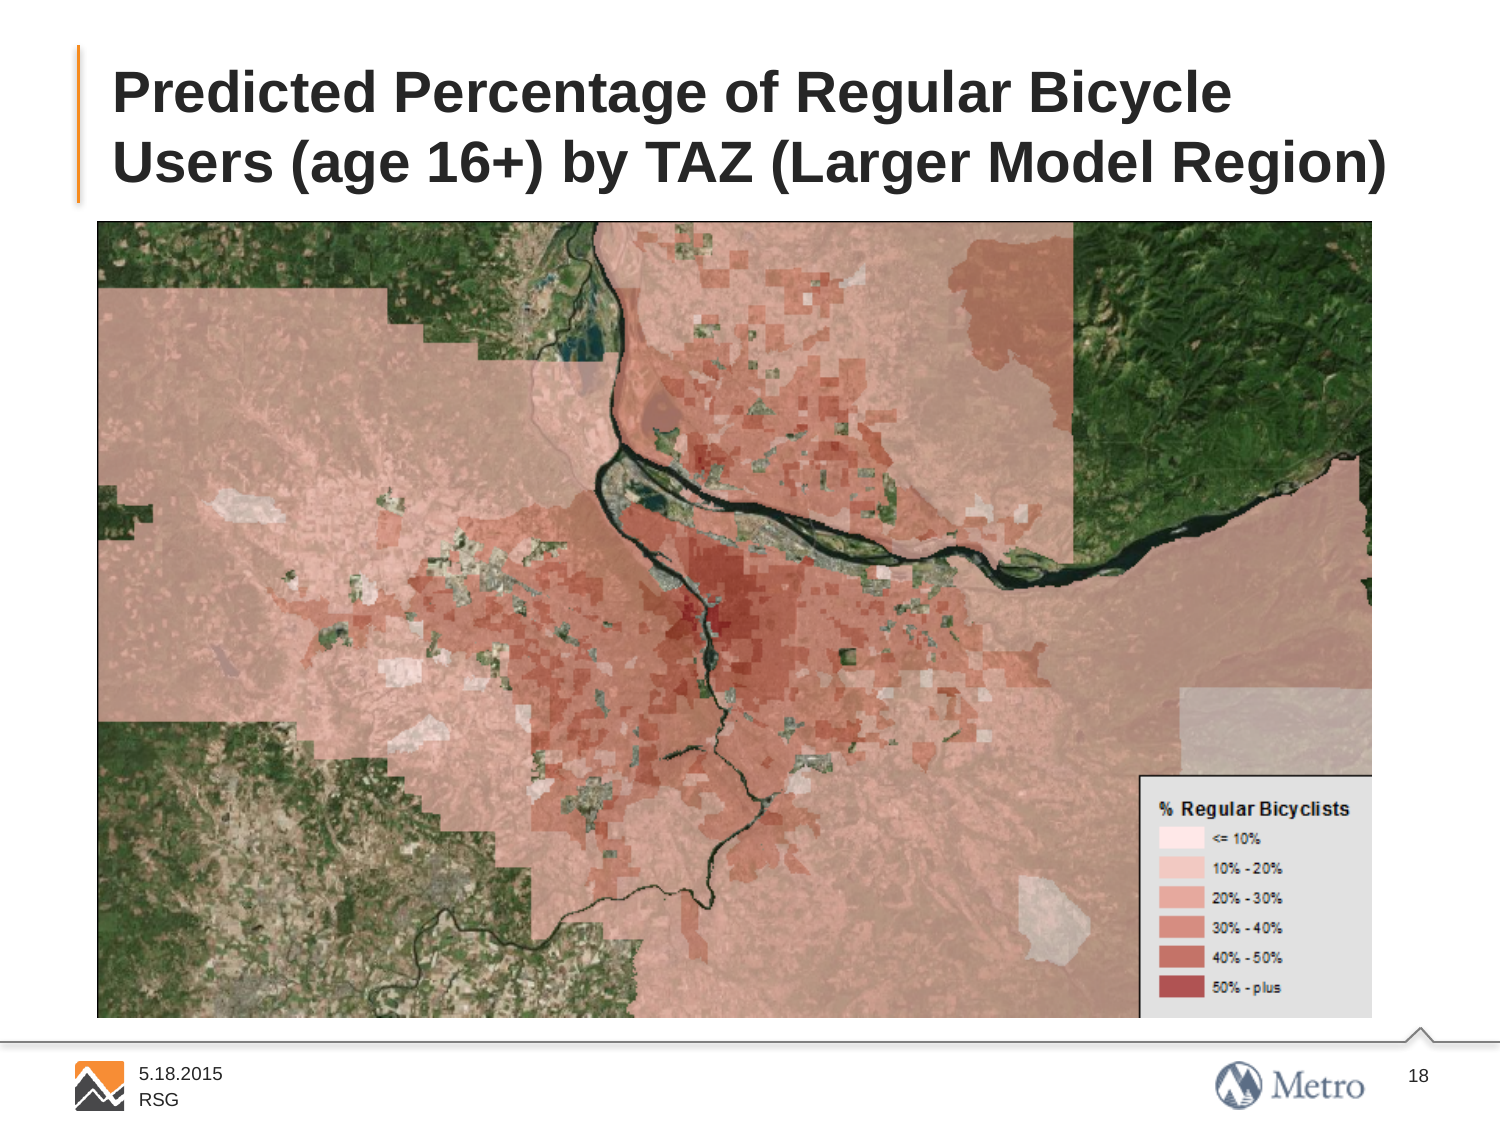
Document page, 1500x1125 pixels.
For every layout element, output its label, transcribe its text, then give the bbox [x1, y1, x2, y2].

title Predicted Percentage of Regular Bicycle Users (age 16+) by TAZ (Larger Model Region) [97, 45, 1425, 203]
picture [96, 221, 1373, 1018]
